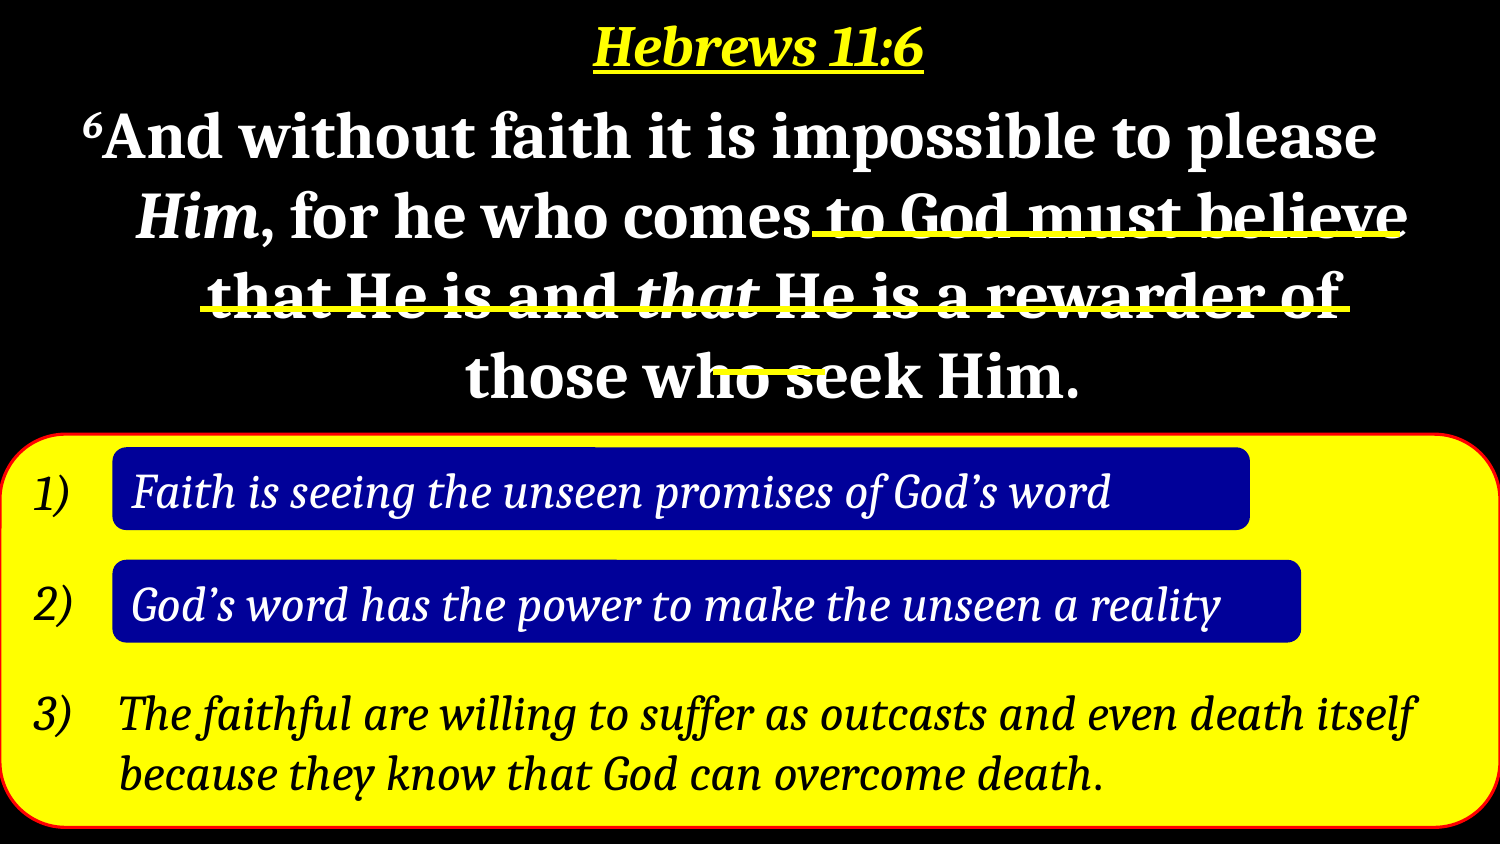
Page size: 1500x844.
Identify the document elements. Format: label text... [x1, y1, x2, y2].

text_box Faith is seeing the unseen promises of God’s word Gods word has the power to make the unseen a reality The faithful are willing to suffer as outcasts and even death itself because they know that God can overcome death. [0, 434, 1500, 828]
text_box Faith is seeing the unseen promises of God’s word [112, 447, 1250, 531]
text_box Hebrews 11:6 [50, 0, 1467, 86]
list 6And without faith it is impossible to please Him, for he who comes to God must believe that He is and that He is a rewarder of those who seek Him. [24, 84, 1438, 448]
text_box God’s word has the power to make the unseen a reality [112, 559, 1302, 643]
